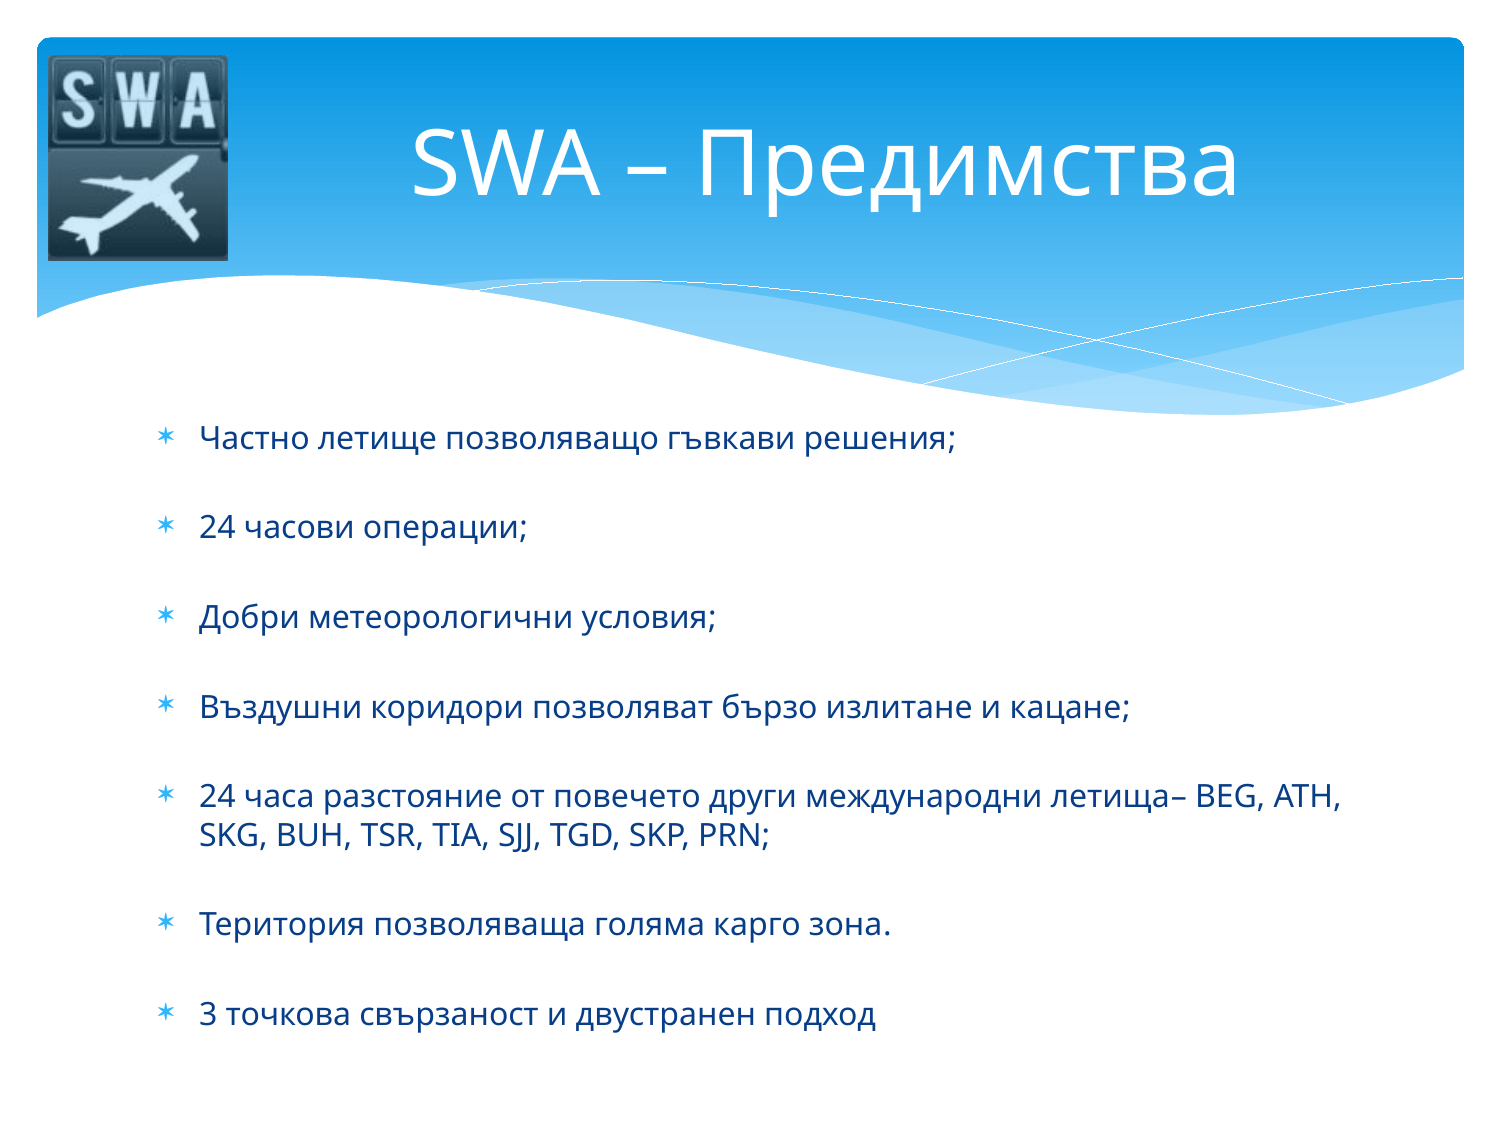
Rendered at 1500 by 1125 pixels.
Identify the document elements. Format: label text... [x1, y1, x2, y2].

title SWA – Предимства [227, 55, 1425, 261]
picture [48, 56, 227, 261]
list Частно летище позволяващо гъвкави решения; 24 часови операции; Добри метеорологични условия; Въздушни коридори позволяват бързо излитане и кацане; 24 часа разстояние от повечето други международни летища– BEG, ATH, SKG, BUH, TSR, TIA, SJJ, TGD, SKP, PRN; Територия позволяваща голяма карго зона. 3 точкова свързаност и двустранен подход [143, 410, 1359, 1040]
